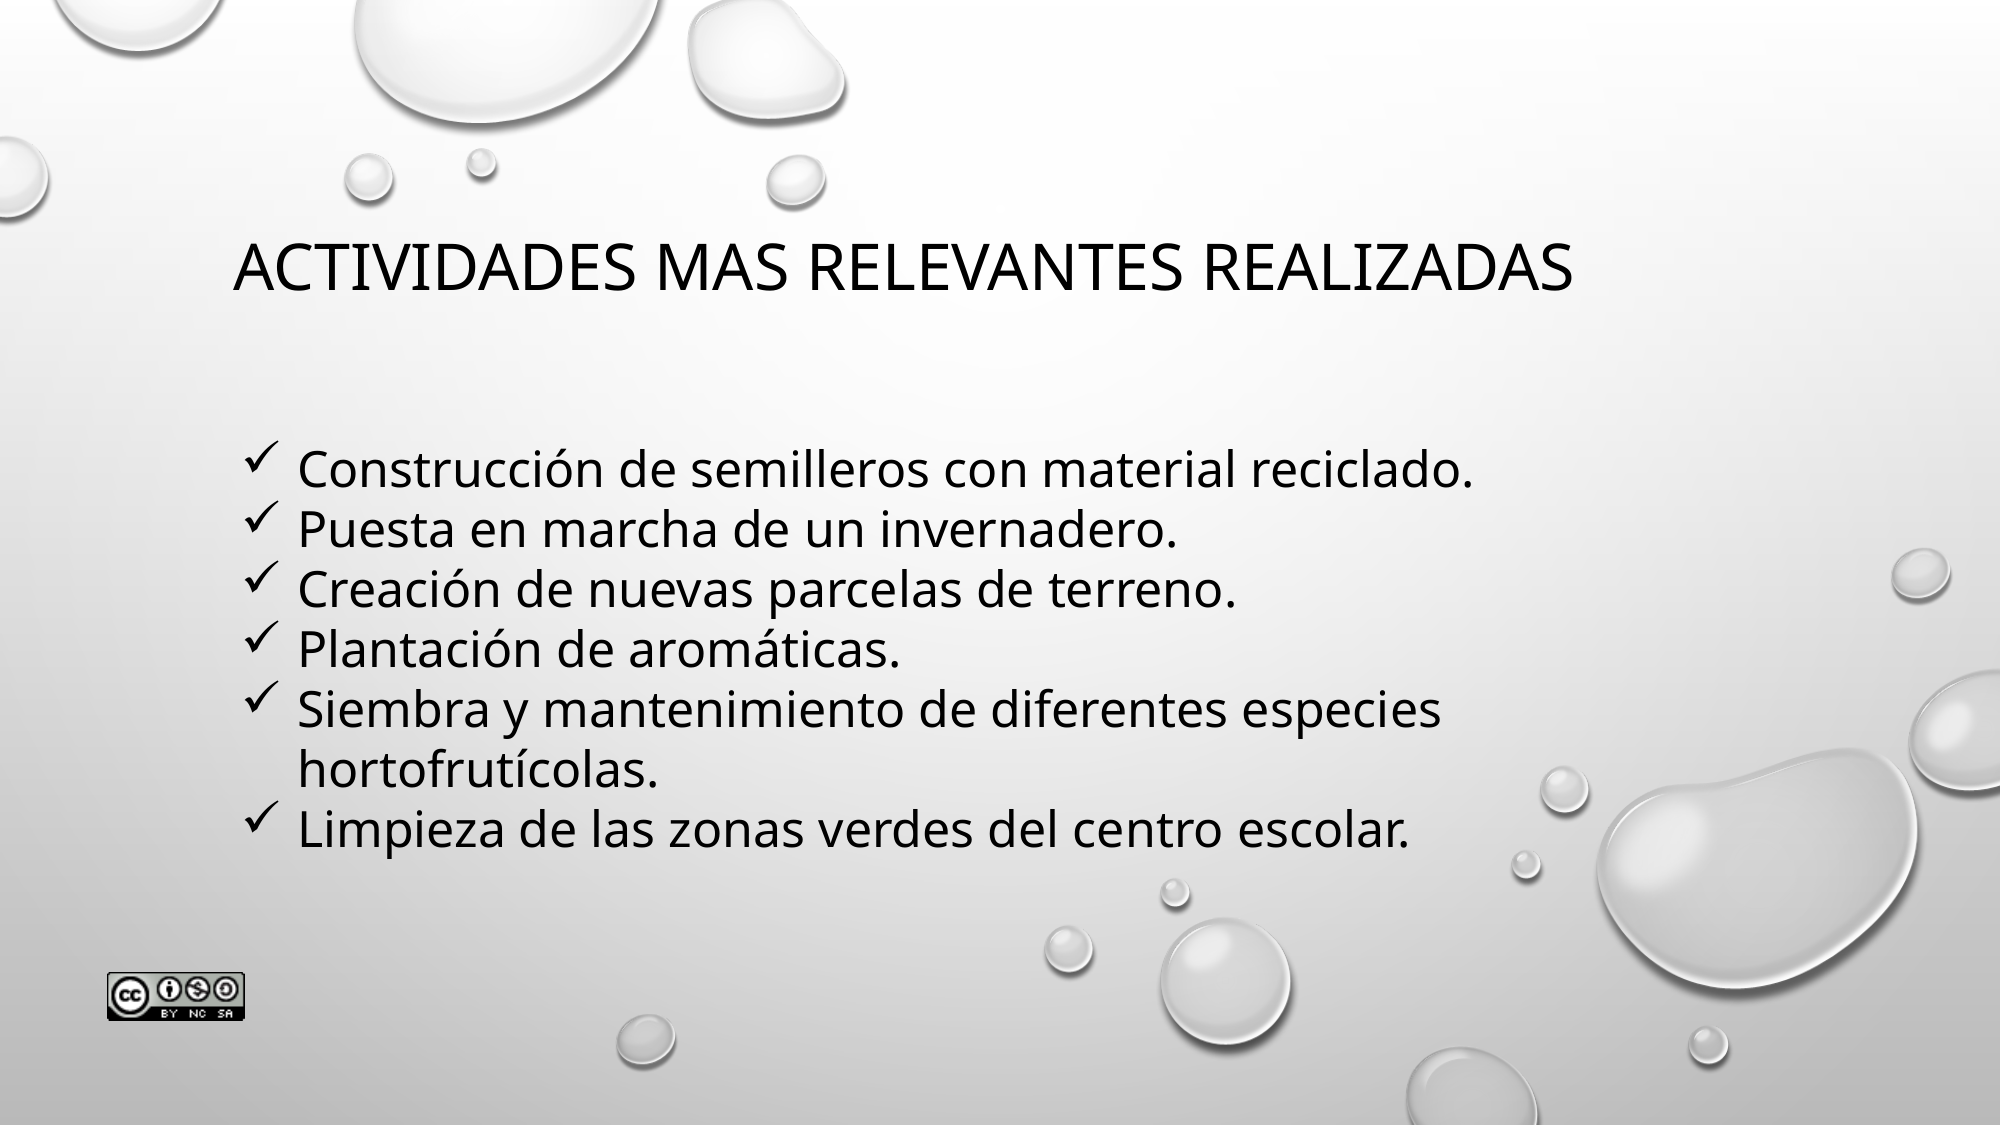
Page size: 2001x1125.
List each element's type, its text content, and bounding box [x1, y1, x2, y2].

picture [0, 0, 2000, 1125]
text_box Construcción de semilleros con material reciclado. Puesta en marcha de un invernadero. Creación de nuevas parcelas de terreno. Plantación de aromáticas. Siembra y mantenimiento de diferentes especies hortofrutícolas. Limpieza de las zonas verdes del centro escolar. [226, 430, 1805, 910]
title ACTIVIDADES MAS RELEVANTES REALIZADAS [191, 174, 1618, 312]
